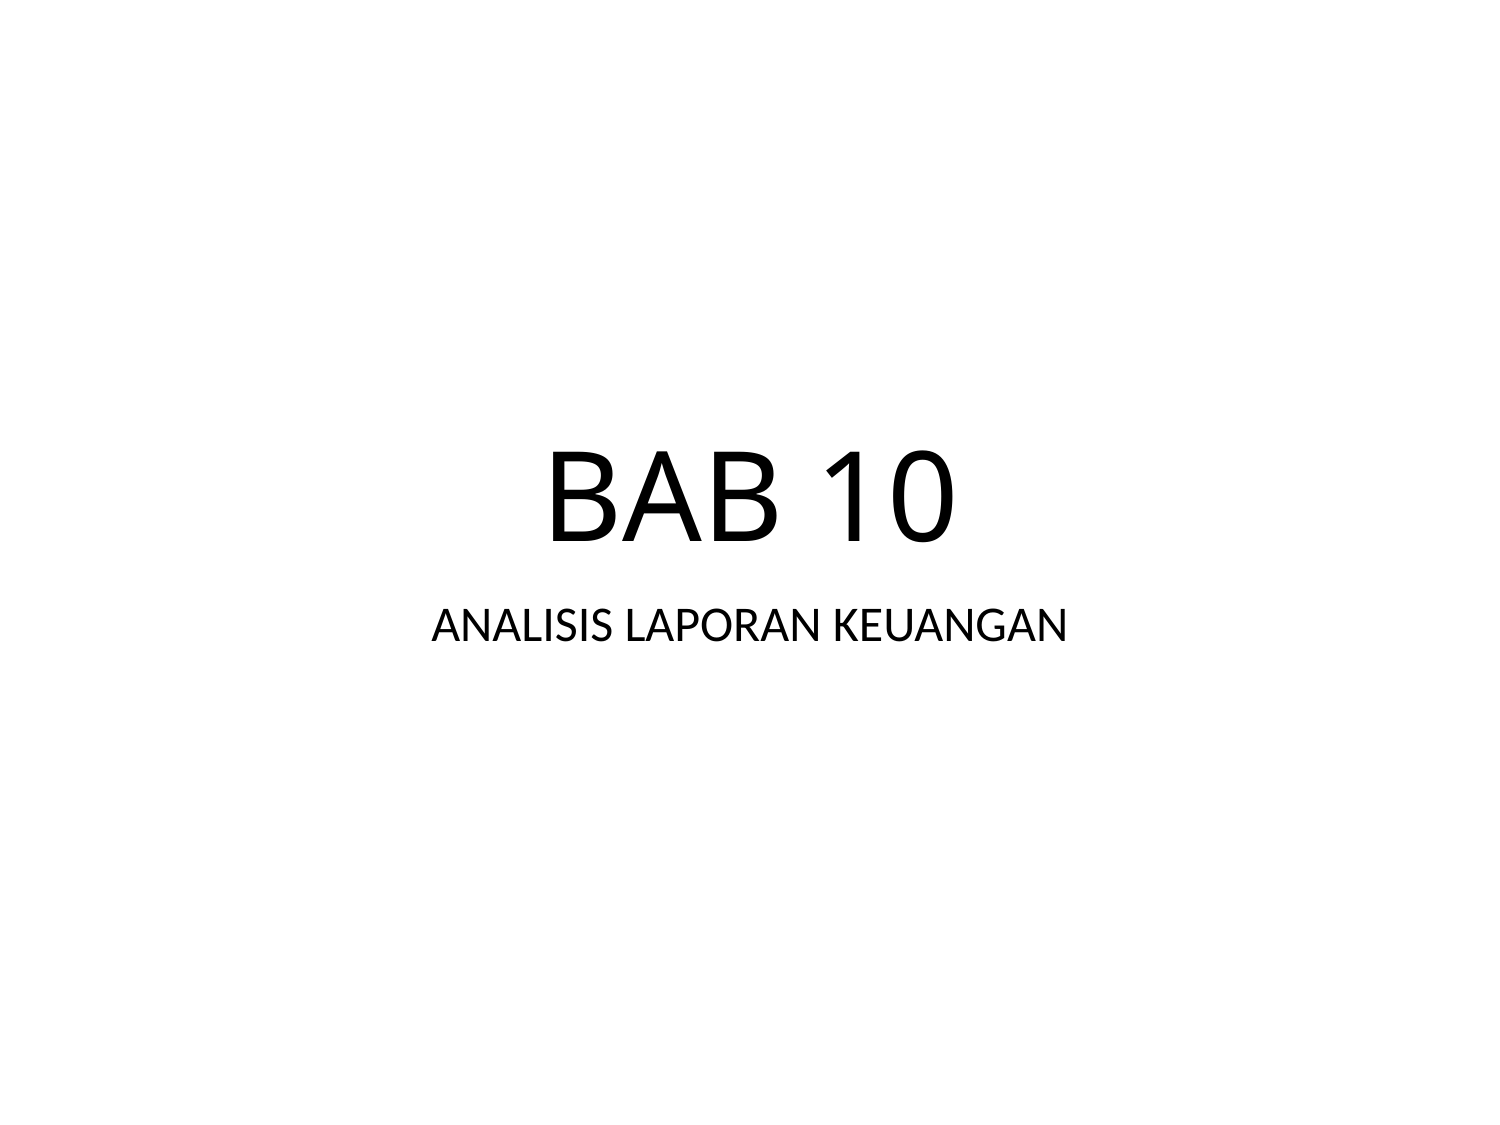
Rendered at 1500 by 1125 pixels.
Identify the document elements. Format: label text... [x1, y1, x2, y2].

title BAB 10 [112, 184, 1388, 576]
subtitle ANALISIS LAPORAN KEUANGAN [187, 590, 1313, 863]
